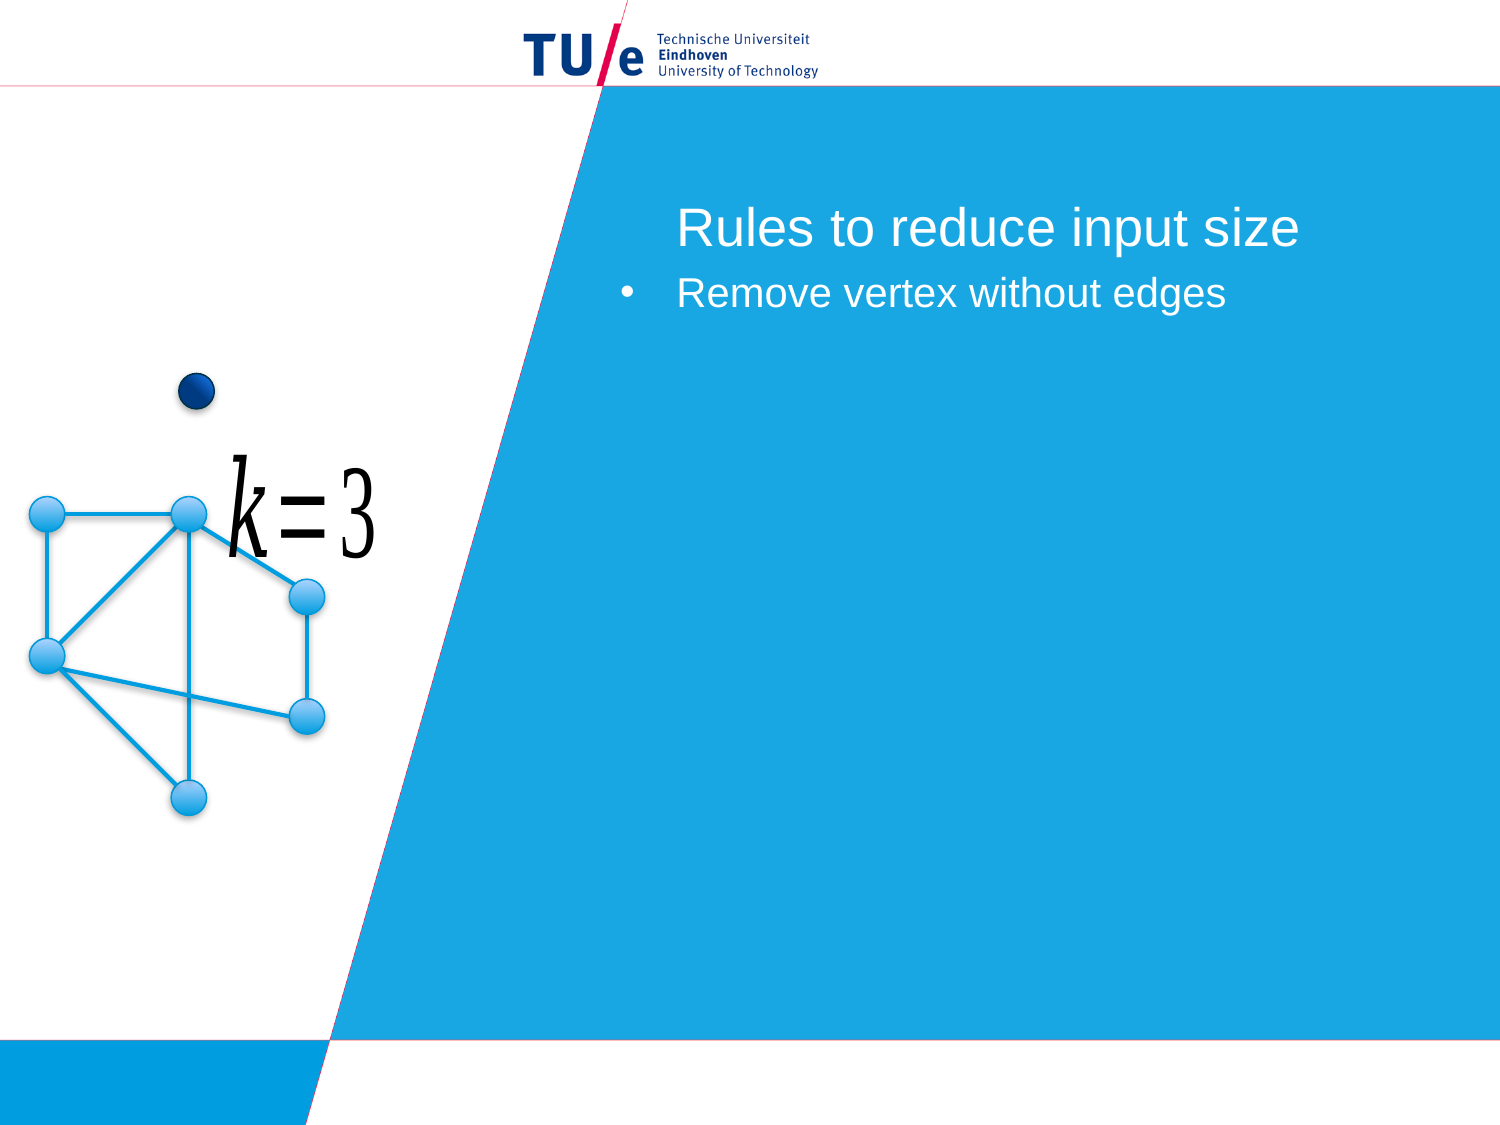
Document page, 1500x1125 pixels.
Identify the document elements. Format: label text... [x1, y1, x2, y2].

text_box [288, 578, 326, 616]
text_box [290, 699, 326, 735]
text_box [170, 495, 208, 533]
text_box [28, 637, 66, 675]
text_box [59, 668, 177, 786]
text_box [28, 495, 66, 533]
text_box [177, 668, 290, 717]
picture [0, 0, 1500, 1125]
text_box [170, 780, 208, 817]
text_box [201, 526, 295, 585]
list Rules to reduce input size Remove vertex without edges [605, 185, 1462, 1038]
text_box [178, 372, 216, 410]
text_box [59, 526, 177, 644]
